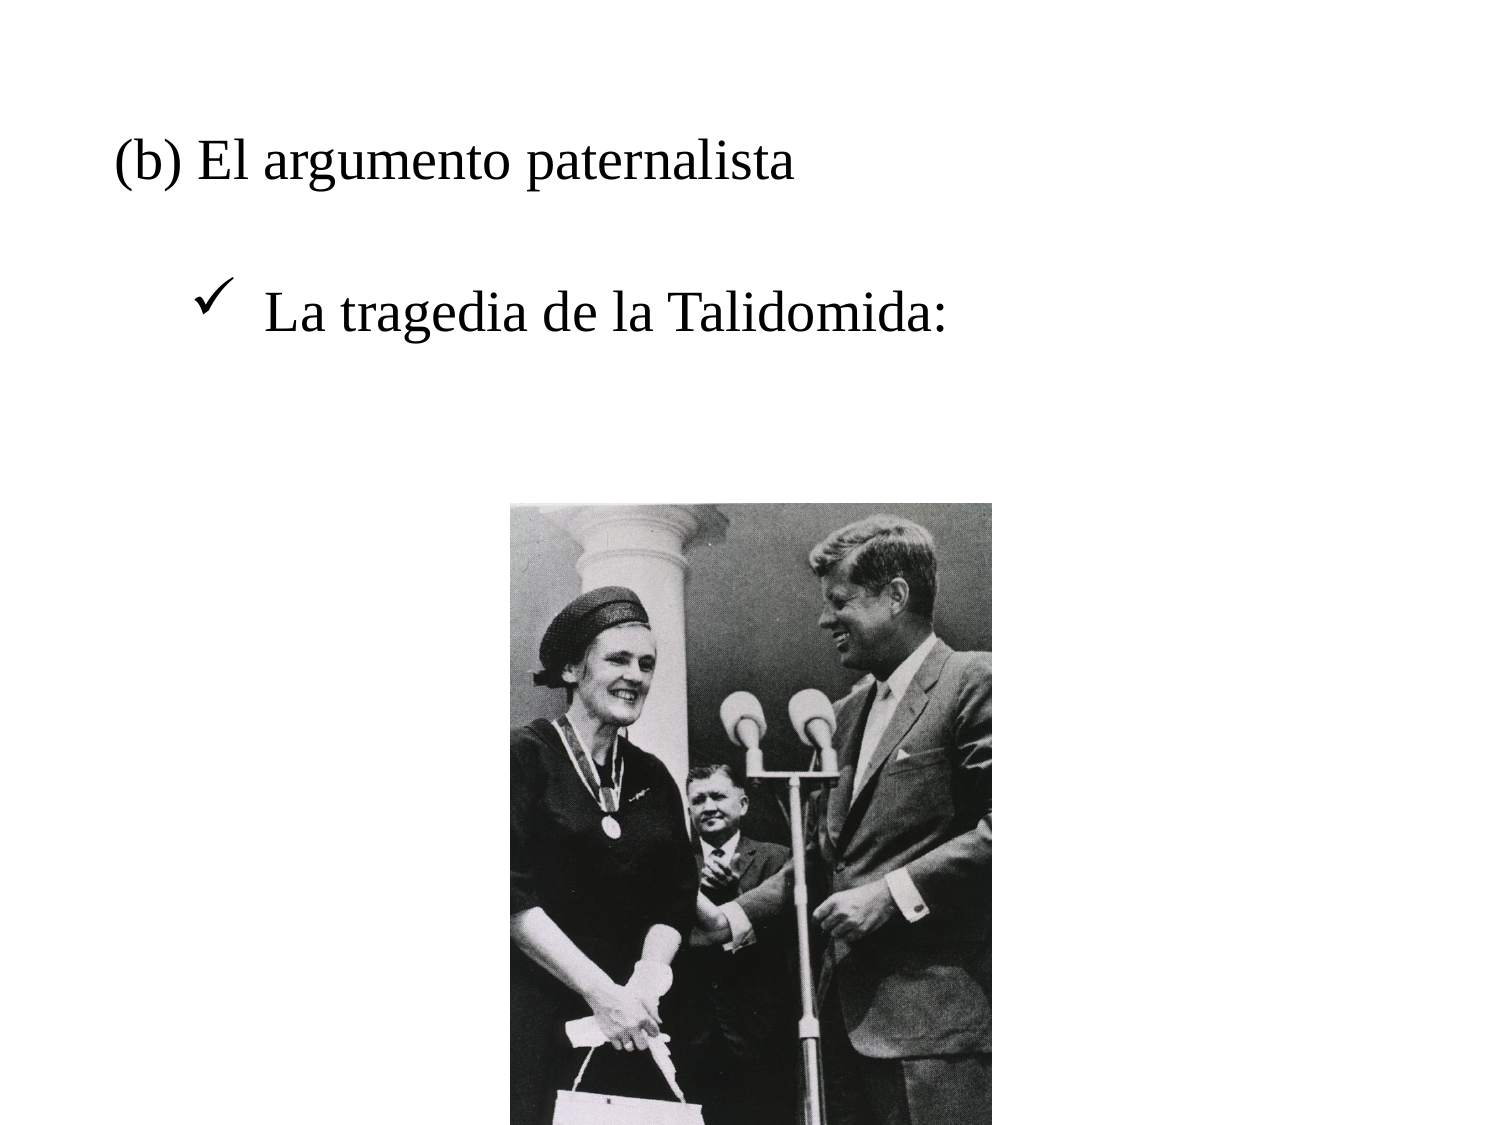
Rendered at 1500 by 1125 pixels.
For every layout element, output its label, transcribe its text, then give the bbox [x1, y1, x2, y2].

text_box (b) El argumento paternalista La tragedia de la Talidomida: [100, 113, 1388, 351]
picture [509, 503, 992, 1125]
